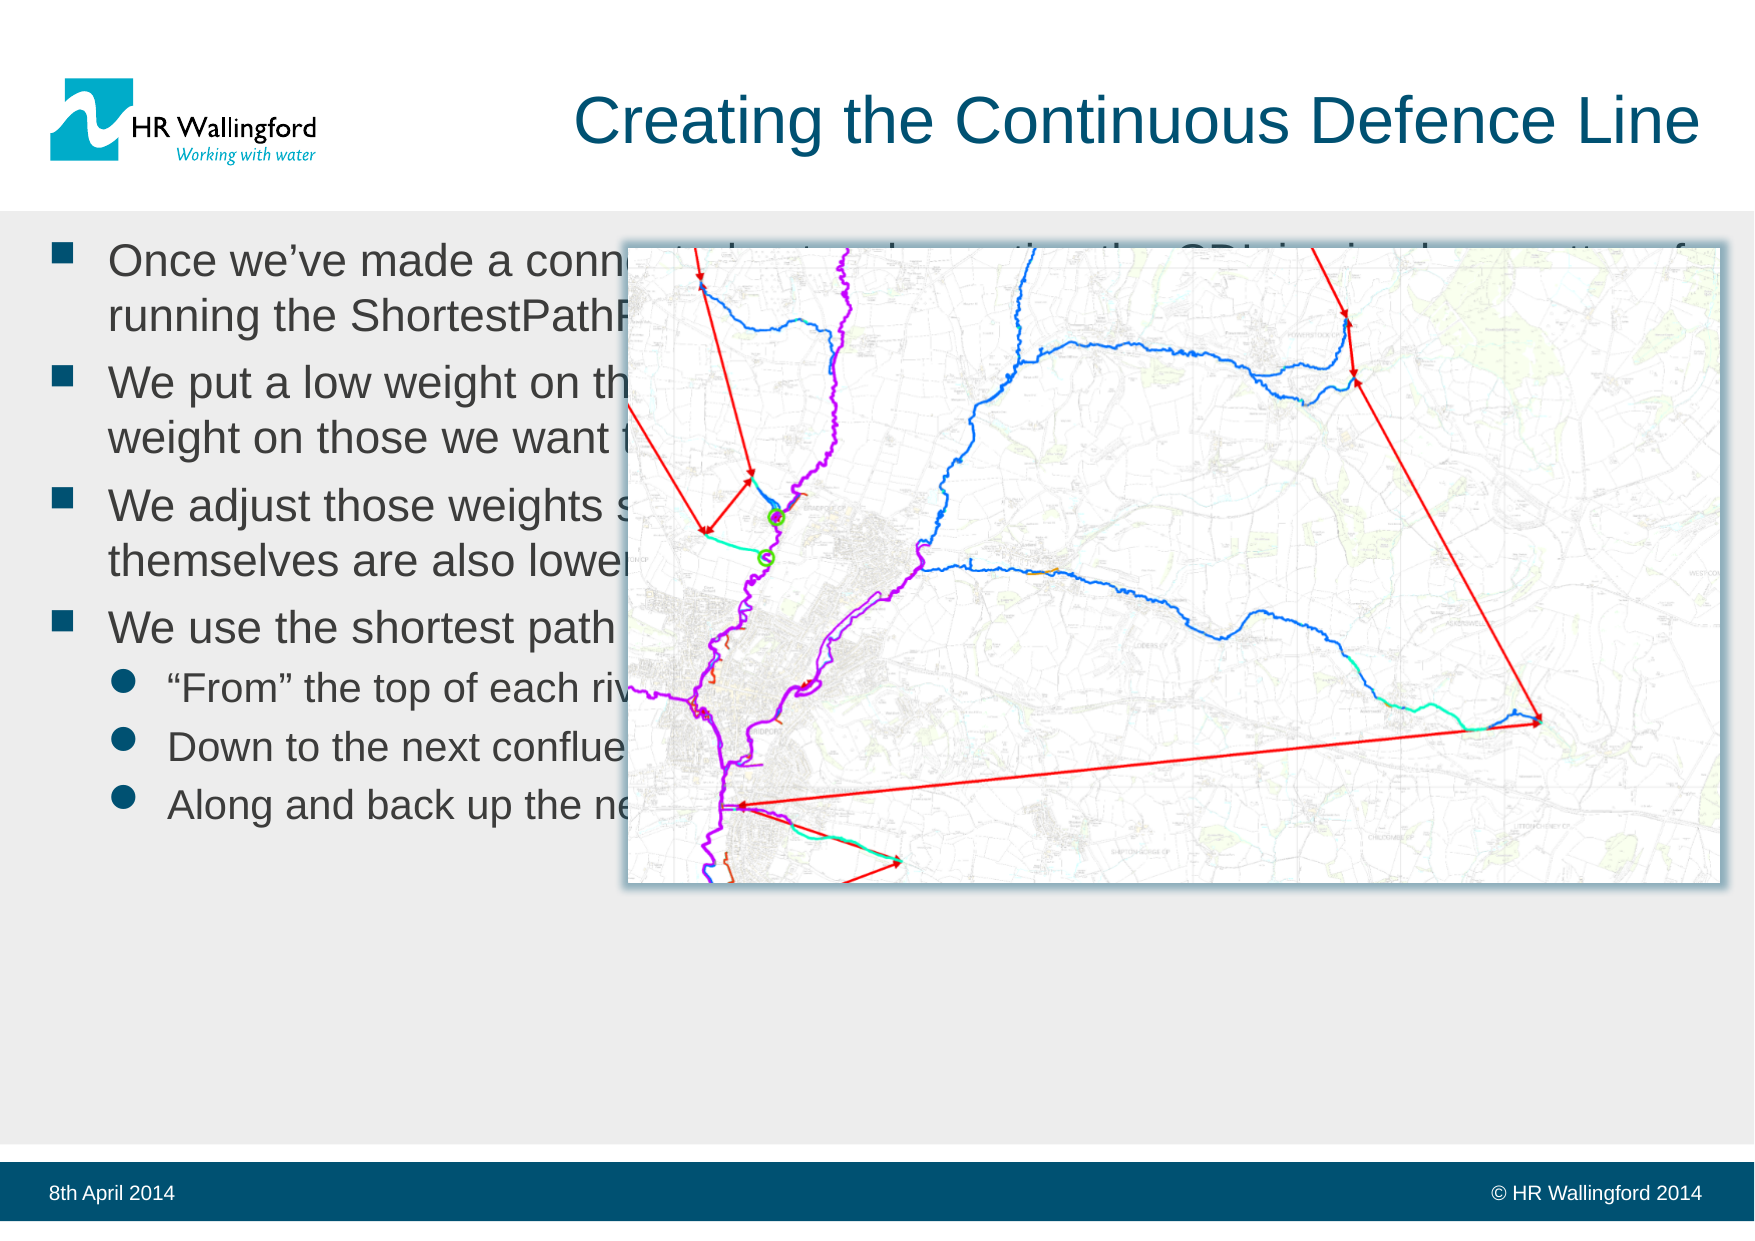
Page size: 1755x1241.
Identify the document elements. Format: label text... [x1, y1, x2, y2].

picture [628, 247, 1720, 883]
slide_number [48, 1162, 286, 1222]
list Once we’ve made a connected network creating the CDL is simply a matter of running the ShortestPathFinder with appropriate weights We put a low weight on the defence features we want to use and a high weight on those we want to avoid if possible (the connectors). We adjust those weights so that the connectors joining high-priority features themselves are also lower weight. We use the shortest path finder to find routes “From” the top of each river reach / bank (each source location) Down to the next confluence or the coast Along and back up the next reach [48, 230, 1703, 1128]
title Creating the Continuous Defence Line [332, 51, 1703, 193]
